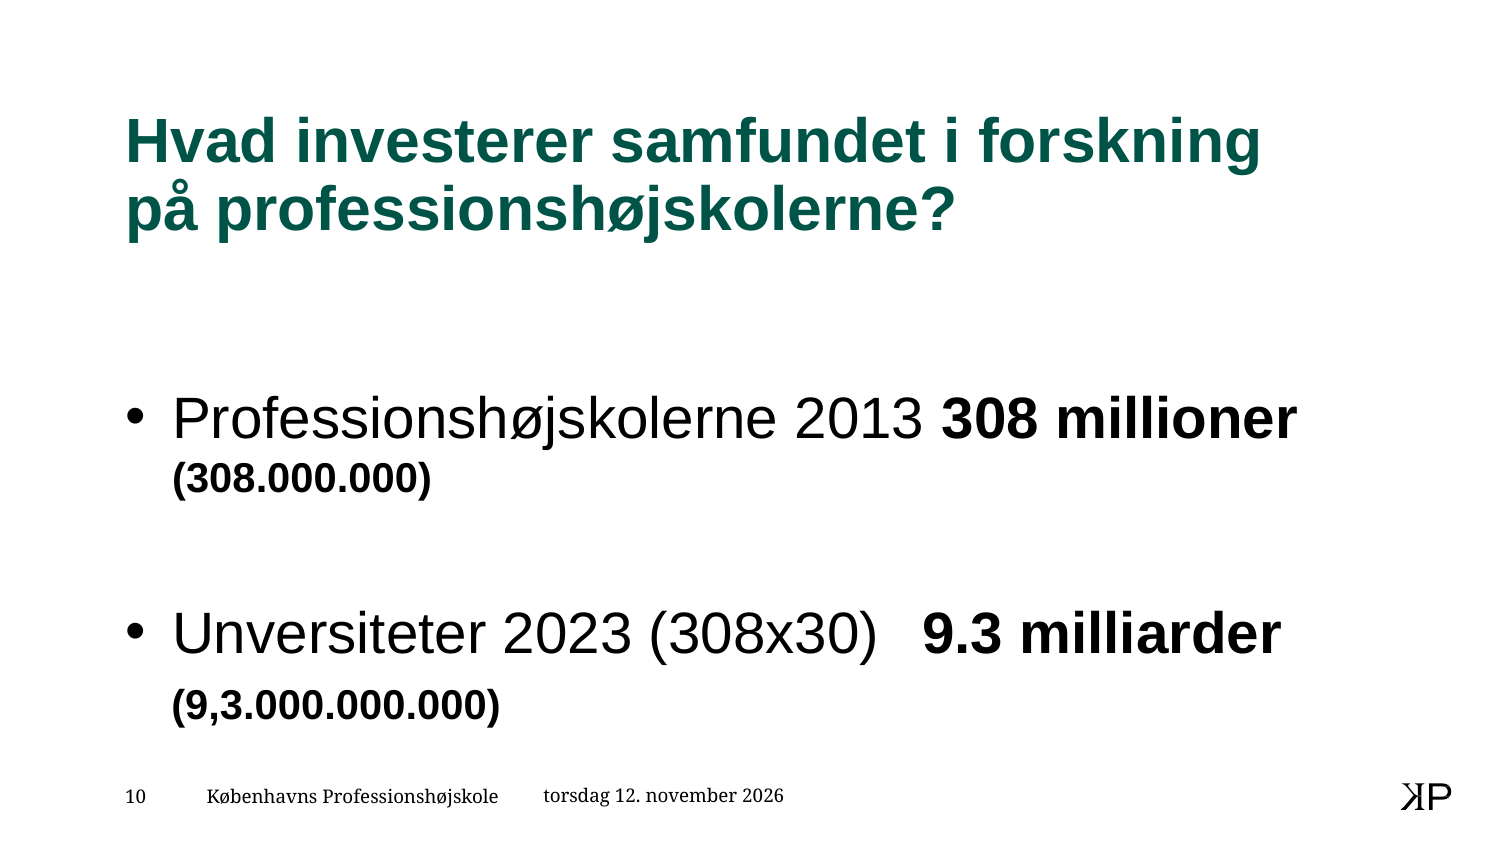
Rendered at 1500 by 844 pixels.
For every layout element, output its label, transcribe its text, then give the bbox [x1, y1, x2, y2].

title Hvad investerer samfundet i forskning på professionshøjskolerne? [125, 108, 1354, 271]
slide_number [543, 783, 963, 807]
list Professionshøjskolerne 2013 308 millioner (308.000.000) Unversiteter 2023 (308x30) 9.3 milliarder (9,3.000.000.000) [125, 297, 1354, 747]
